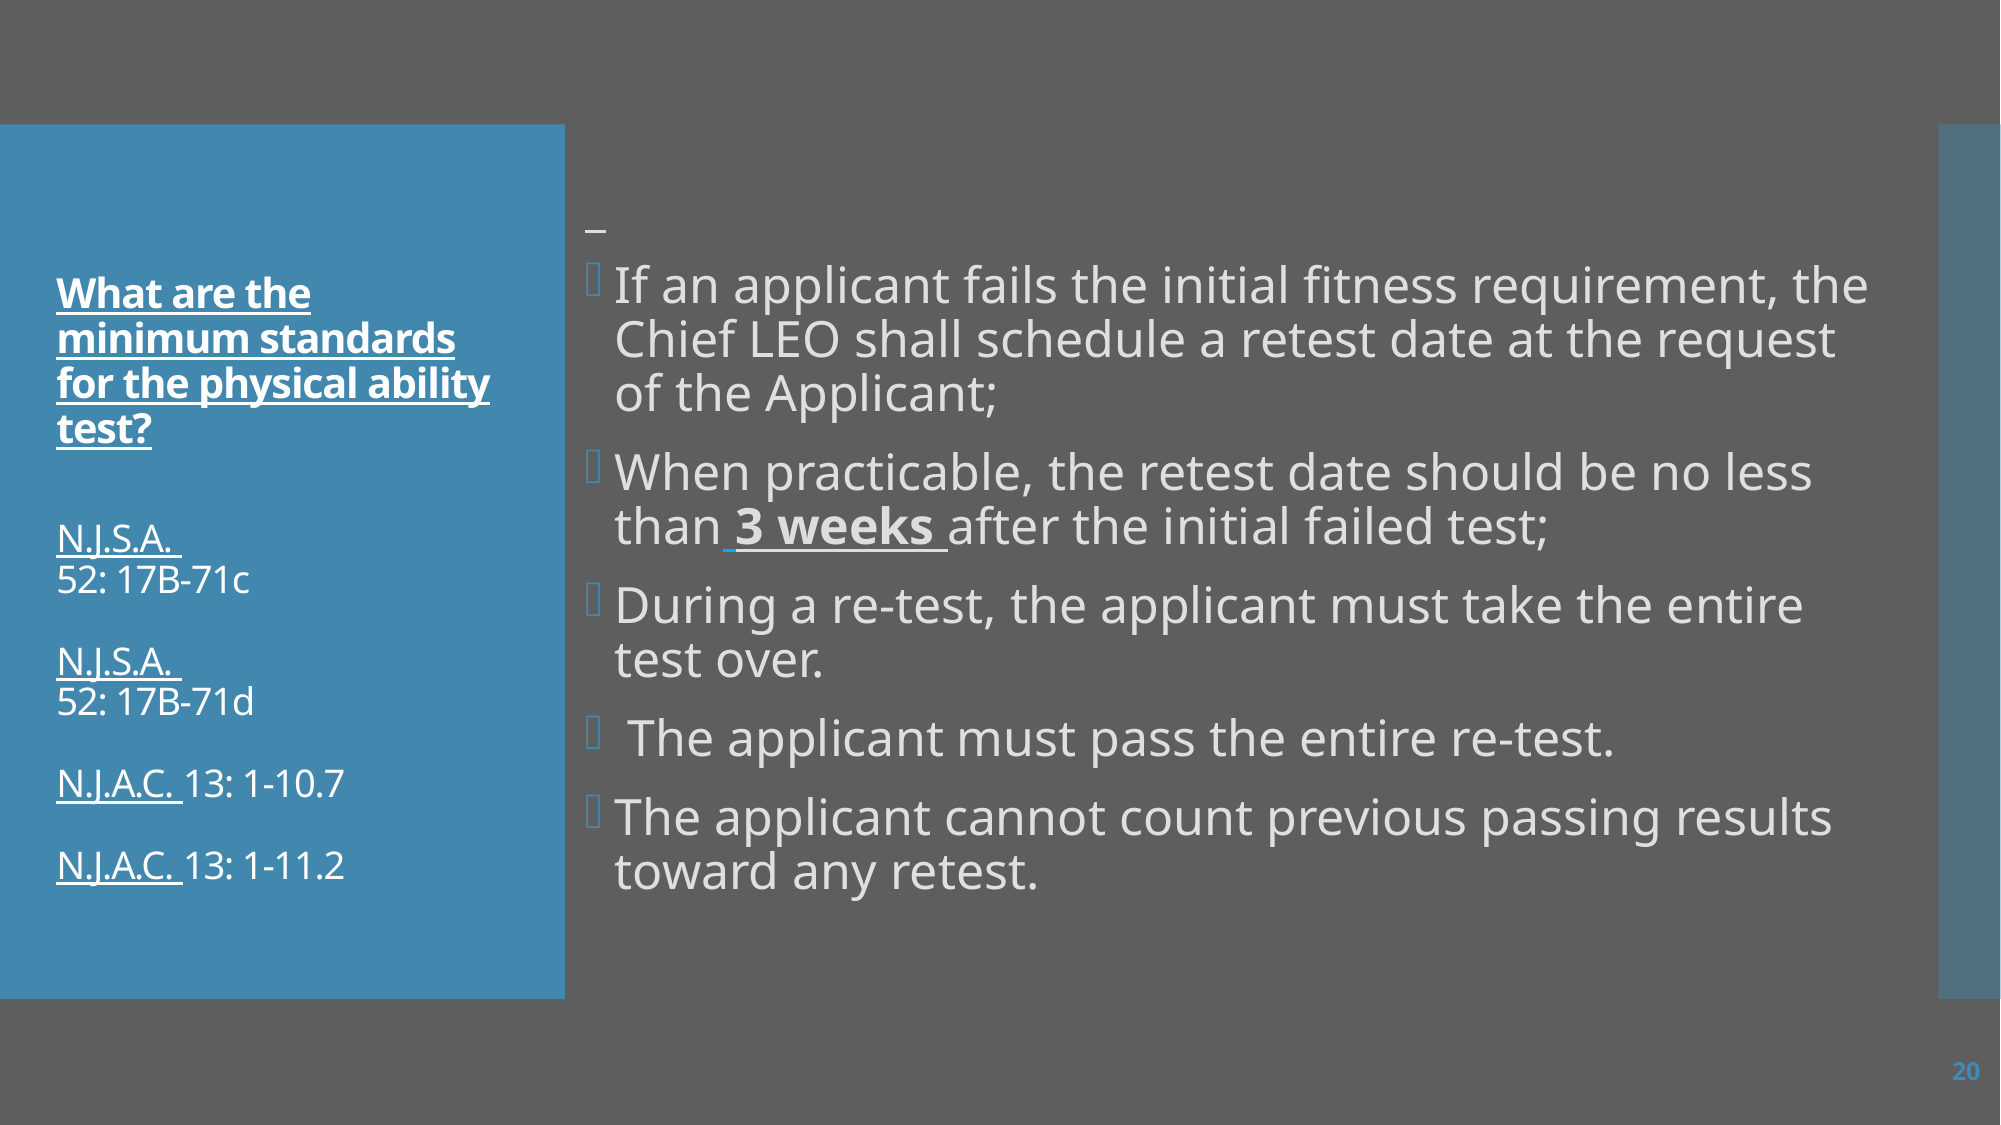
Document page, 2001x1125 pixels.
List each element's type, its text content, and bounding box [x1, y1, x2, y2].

slide_number 20 [1744, 1042, 1996, 1103]
title What are the minimum standards for the physical ability test? N.J.S.A. 52: 17B-71c N.J.S.A. 52: 17B-71d N.J.A.C. 13: 1-10.7 N.J.A.C. 13: 1-11.2 [41, 141, 525, 897]
list If an applicant fails the initial fitness requirement, the Chief LEO shall schedule a retest date at the request of the Applicant; When practicable, the retest date should be no less than 3 weeks after the initial failed test; During a re-test, the applicant must take the entire test over. The applicant must pass the entire re-test. The applicant cannot count previous passing results toward any retest. [569, 53, 1894, 1103]
